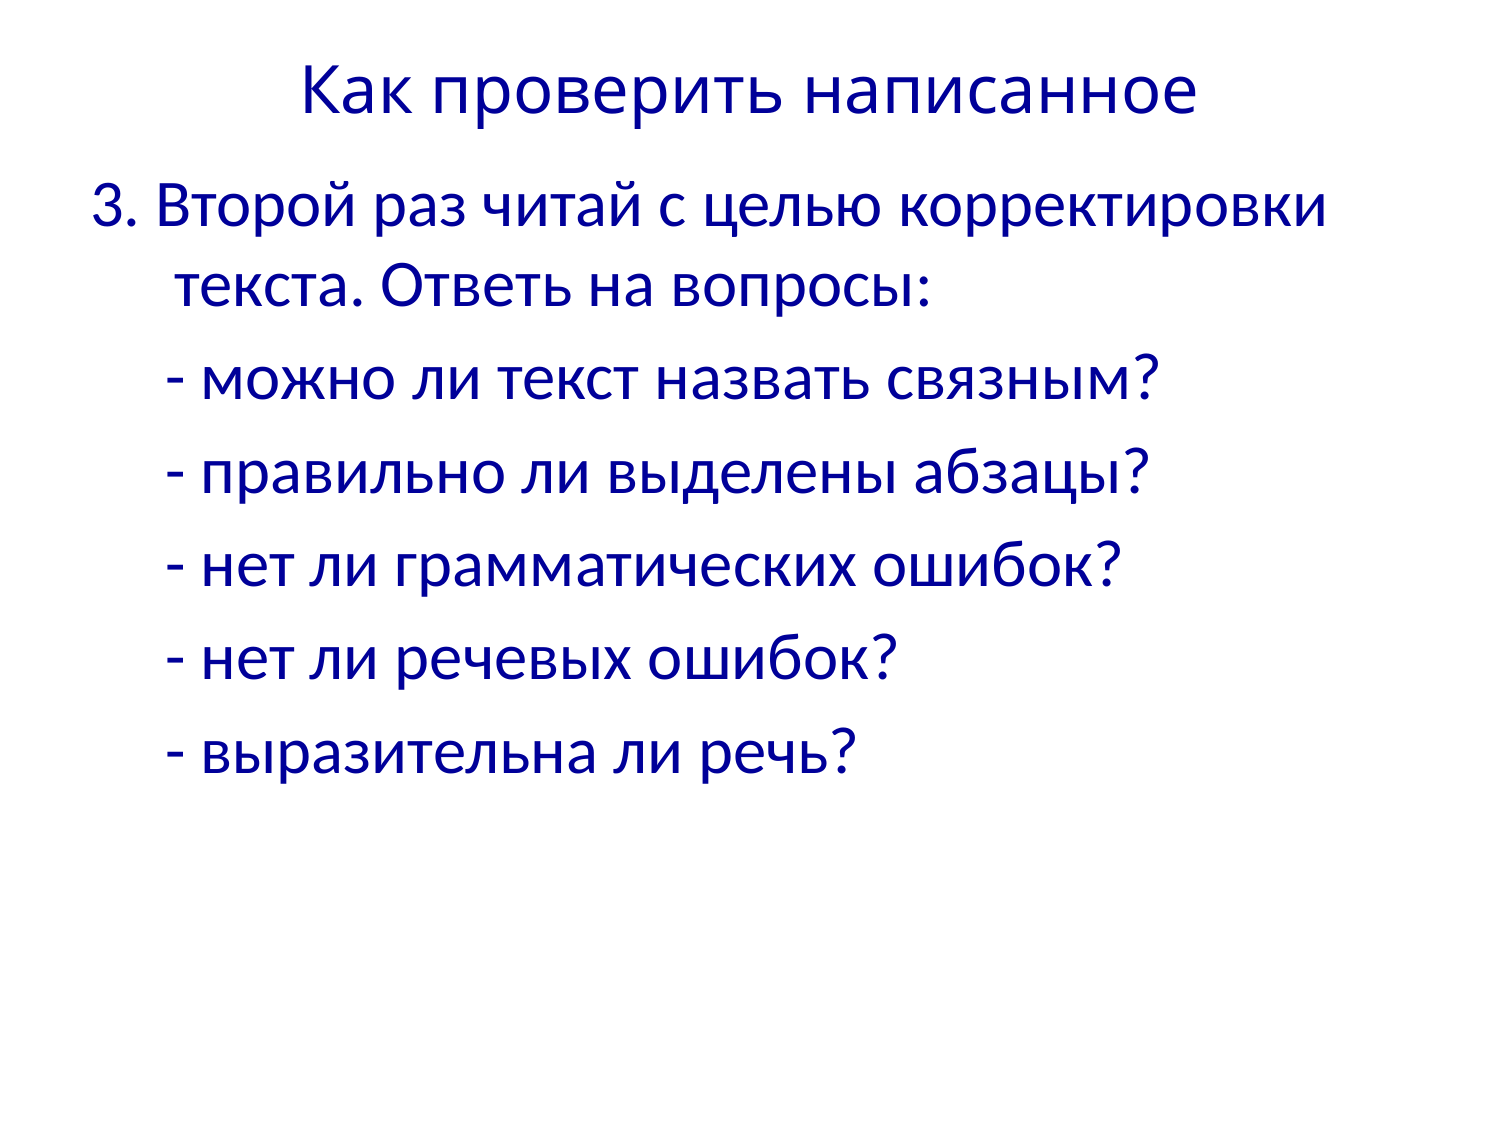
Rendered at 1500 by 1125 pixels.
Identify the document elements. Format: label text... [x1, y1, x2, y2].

title Как проверить написанное [75, 21, 1425, 152]
list 3. Второй раз читай с целью корректировки текста. Ответь на вопросы: - можно ли текст назвать связным? - правильно ли выделены абзацы? - нет ли грамматических ошибок? - нет ли речевых ошибок? - выразительна ли речь? [75, 152, 1425, 774]
